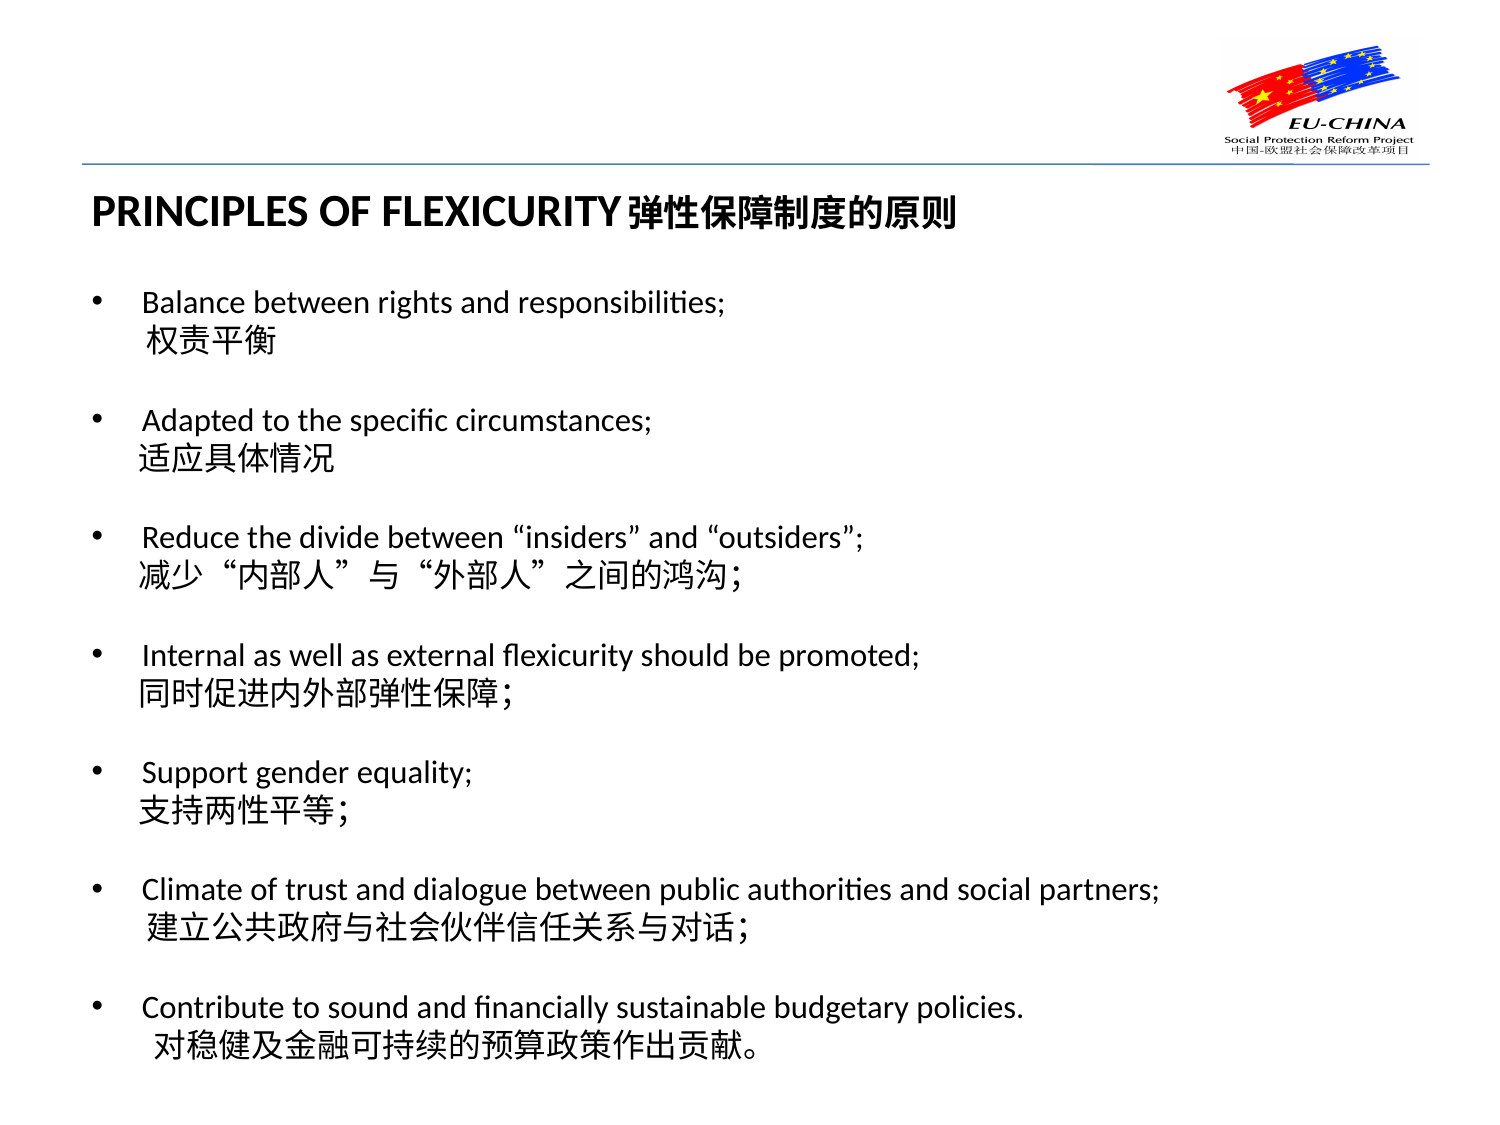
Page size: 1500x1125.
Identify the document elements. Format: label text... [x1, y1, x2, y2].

list Principles of flexicurity弹性保障制度的原则 Balance between rights and responsibilities; 权责平衡 Adapted to the specific circumstances; 适应具体情况 Reduce the divide between “insiders” and “outsiders”; 减少“内部人”与“外部人”之间的鸿沟； Internal as well as external flexicurity should be promoted; 同时促进内外部弹性保障； Support gender equality; 支持两性平等； Climate of trust and dialogue between public authorities and social partners; 建立公共政府与社会伙伴信任关系与对话； Contribute to sound and financially sustainable budgetary policies. 对稳健及金融可持续的预算政策作出贡献。 [76, 172, 1427, 1125]
picture [1218, 35, 1421, 163]
